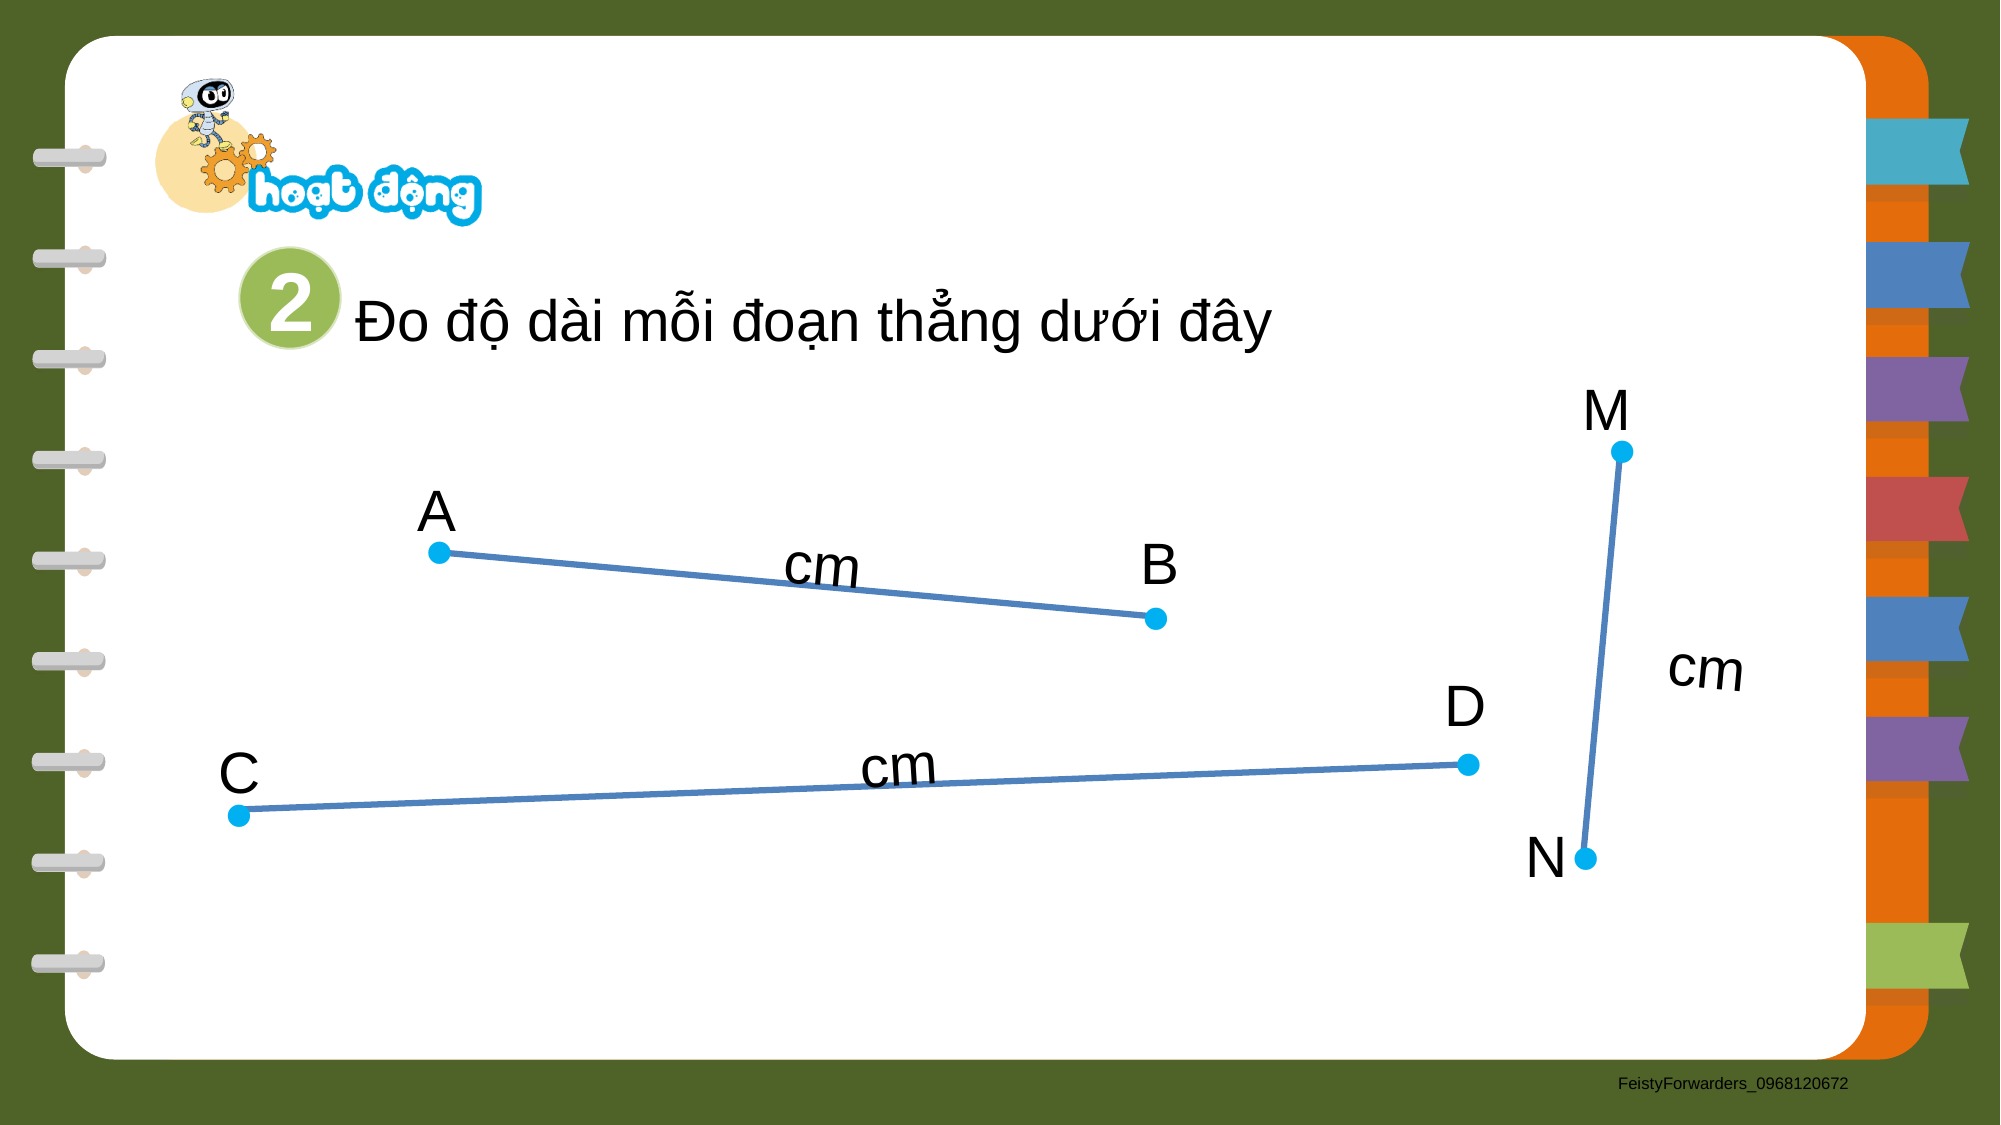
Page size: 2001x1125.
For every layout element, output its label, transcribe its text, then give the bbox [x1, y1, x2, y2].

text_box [239, 240, 1873, 349]
picture [128, 58, 511, 250]
text_box cm [1656, 583, 1811, 717]
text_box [203, 316, 1656, 906]
